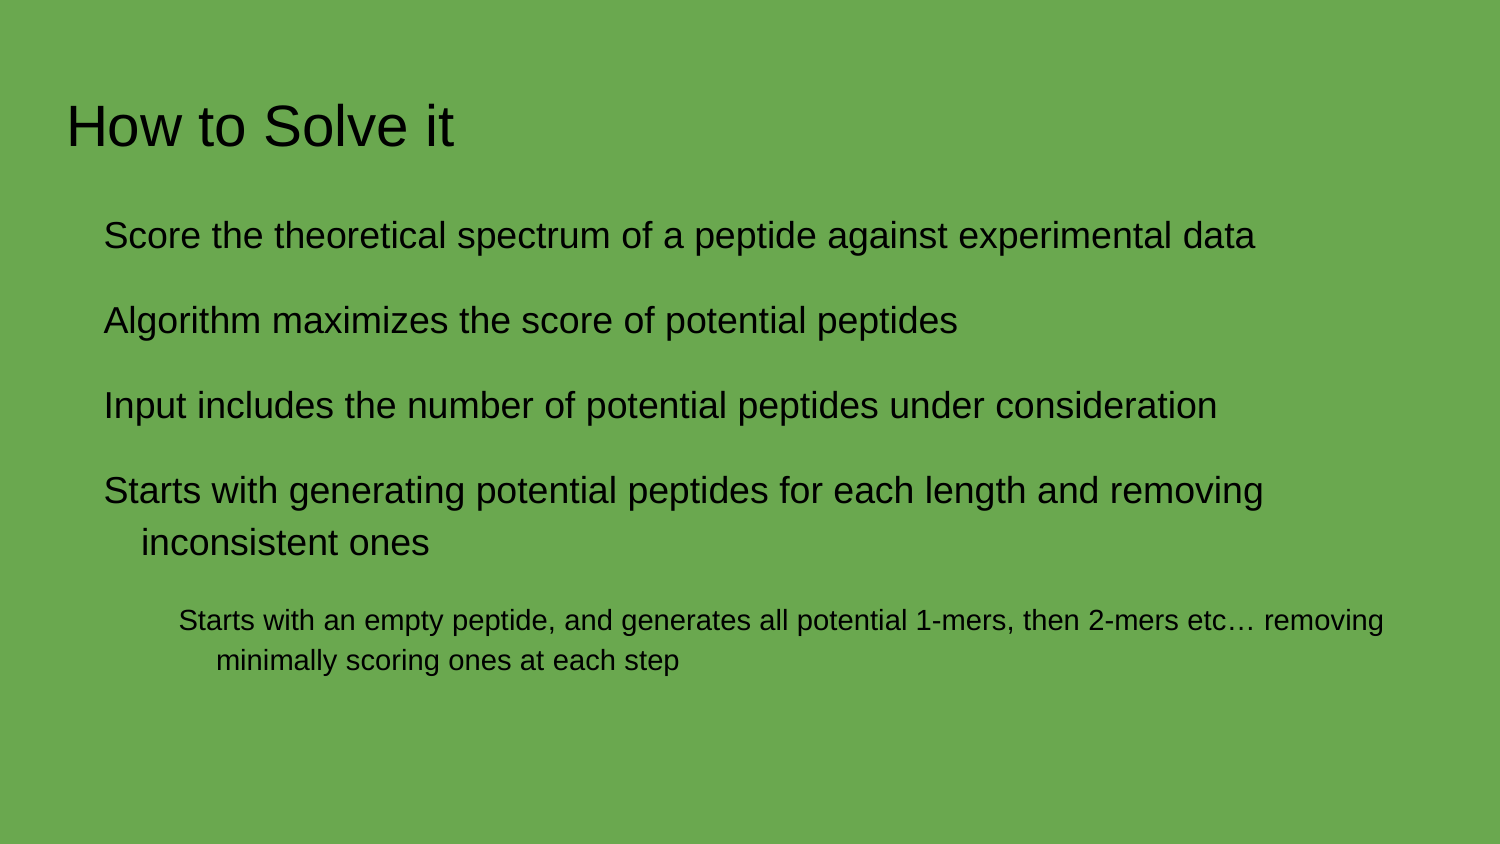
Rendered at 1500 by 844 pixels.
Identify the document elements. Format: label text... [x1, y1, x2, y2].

title How to Solve it [51, 72, 1449, 167]
list Score the theoretical spectrum of a peptide against experimental data Algorithm maximizes the score of potential peptides Input includes the number of potential peptides under consideration Starts with generating potential peptides for each length and removing inconsistent ones Starts with an empty peptide, and generates all potential 1-mers, then 2-mers etc… removing minimally scoring ones at each step [51, 189, 1449, 750]
